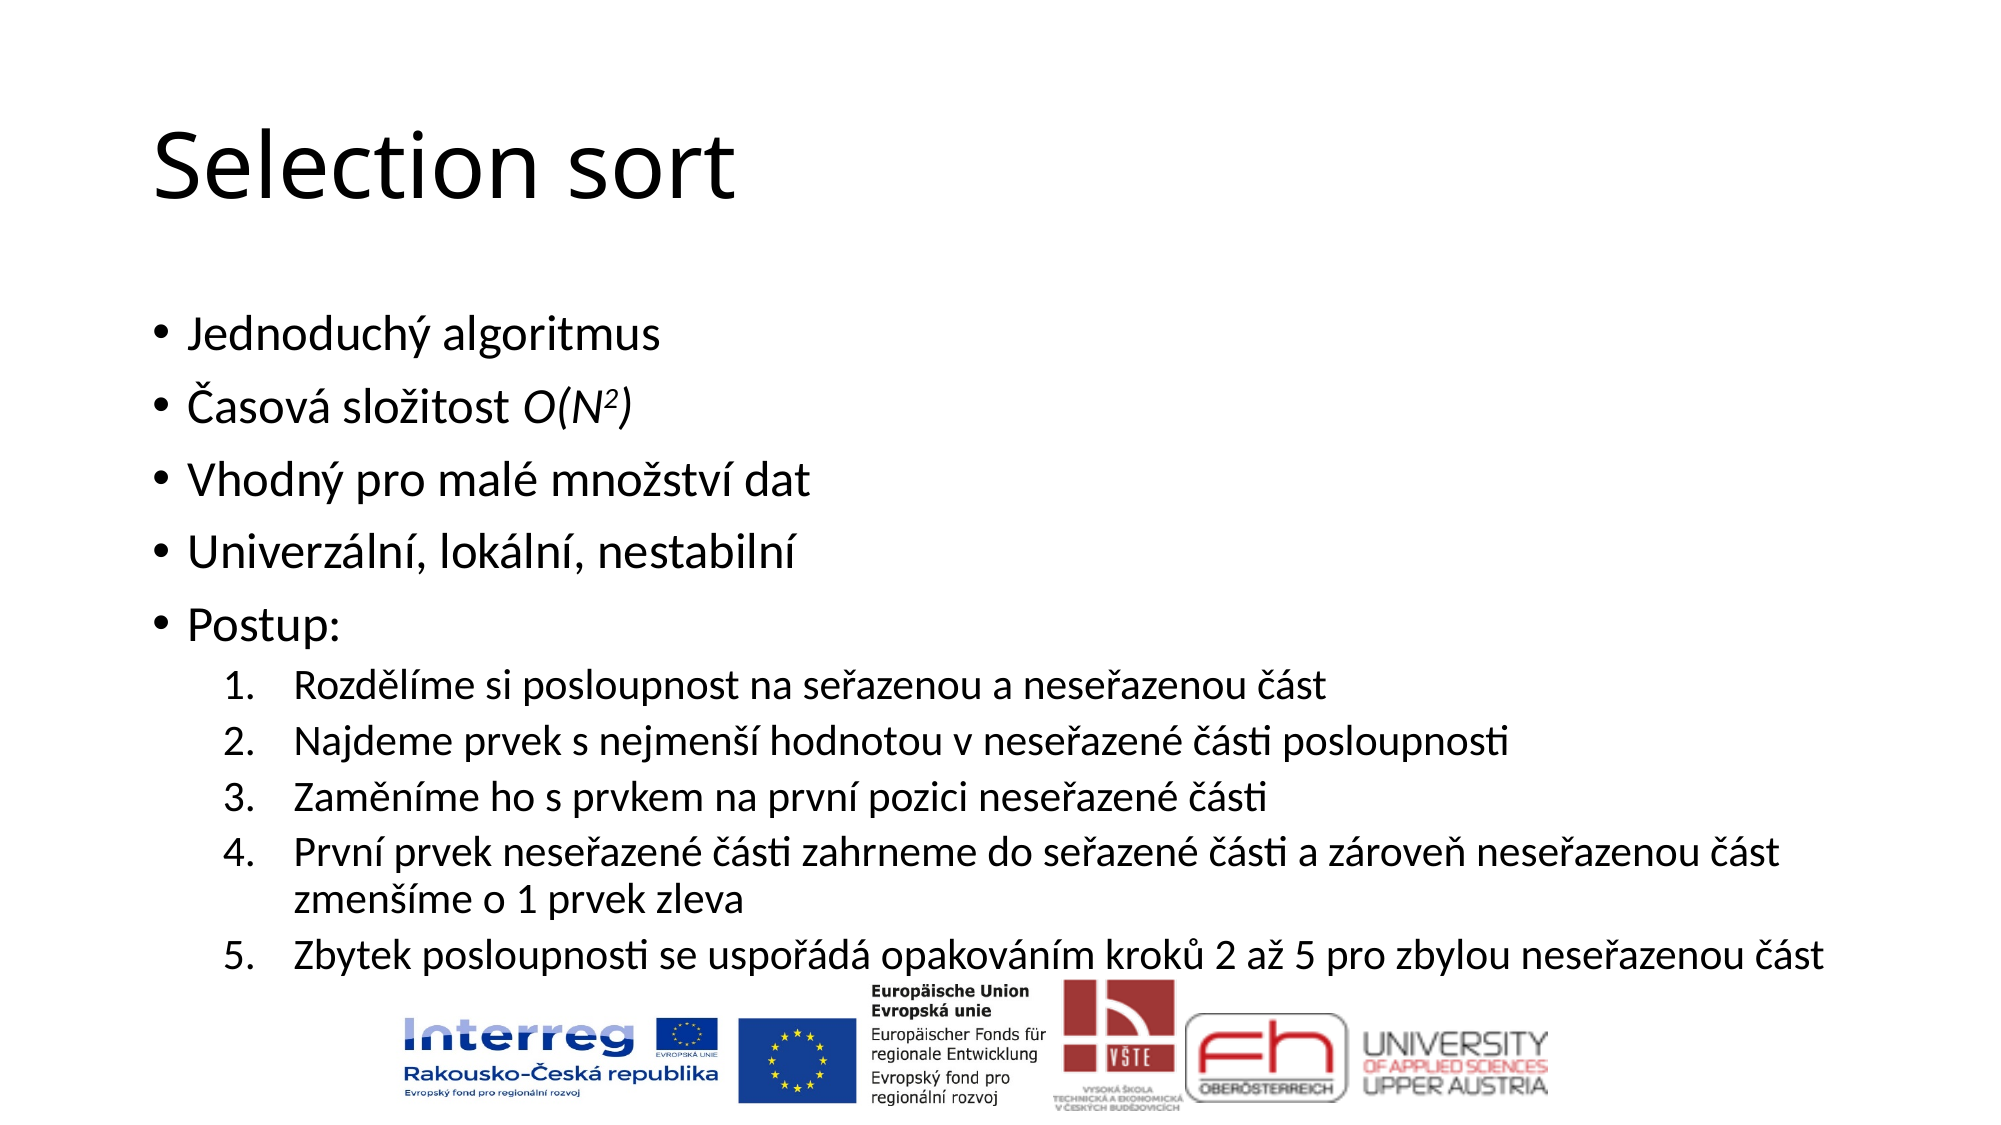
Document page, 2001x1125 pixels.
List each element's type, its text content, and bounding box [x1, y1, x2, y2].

picture [1185, 1014, 1548, 1103]
picture [1053, 1014, 1184, 1111]
picture [374, 1014, 1046, 1125]
title Selection sort [137, 59, 1863, 278]
list Jednoduchý algoritmus Časová složitost O(N2) Vhodný pro malé množství dat Univerzální, lokální, nestabilní Postup: Rozdělíme si posloupnost na seřazenou a neseřazenou část Najdeme prvek s nejmenší hodnotou v neseřazené části posloupnosti Zaměníme ho s prvkem na první pozici neseřazené části První prvek neseřazené části zahrneme do seřazené části a zároveň neseřazenou část zmenšíme o 1 prvek zleva Zbytek posloupnosti se uspořádá opakováním kroků 2 až 5 pro zbylou neseřazenou část [137, 299, 1863, 1014]
